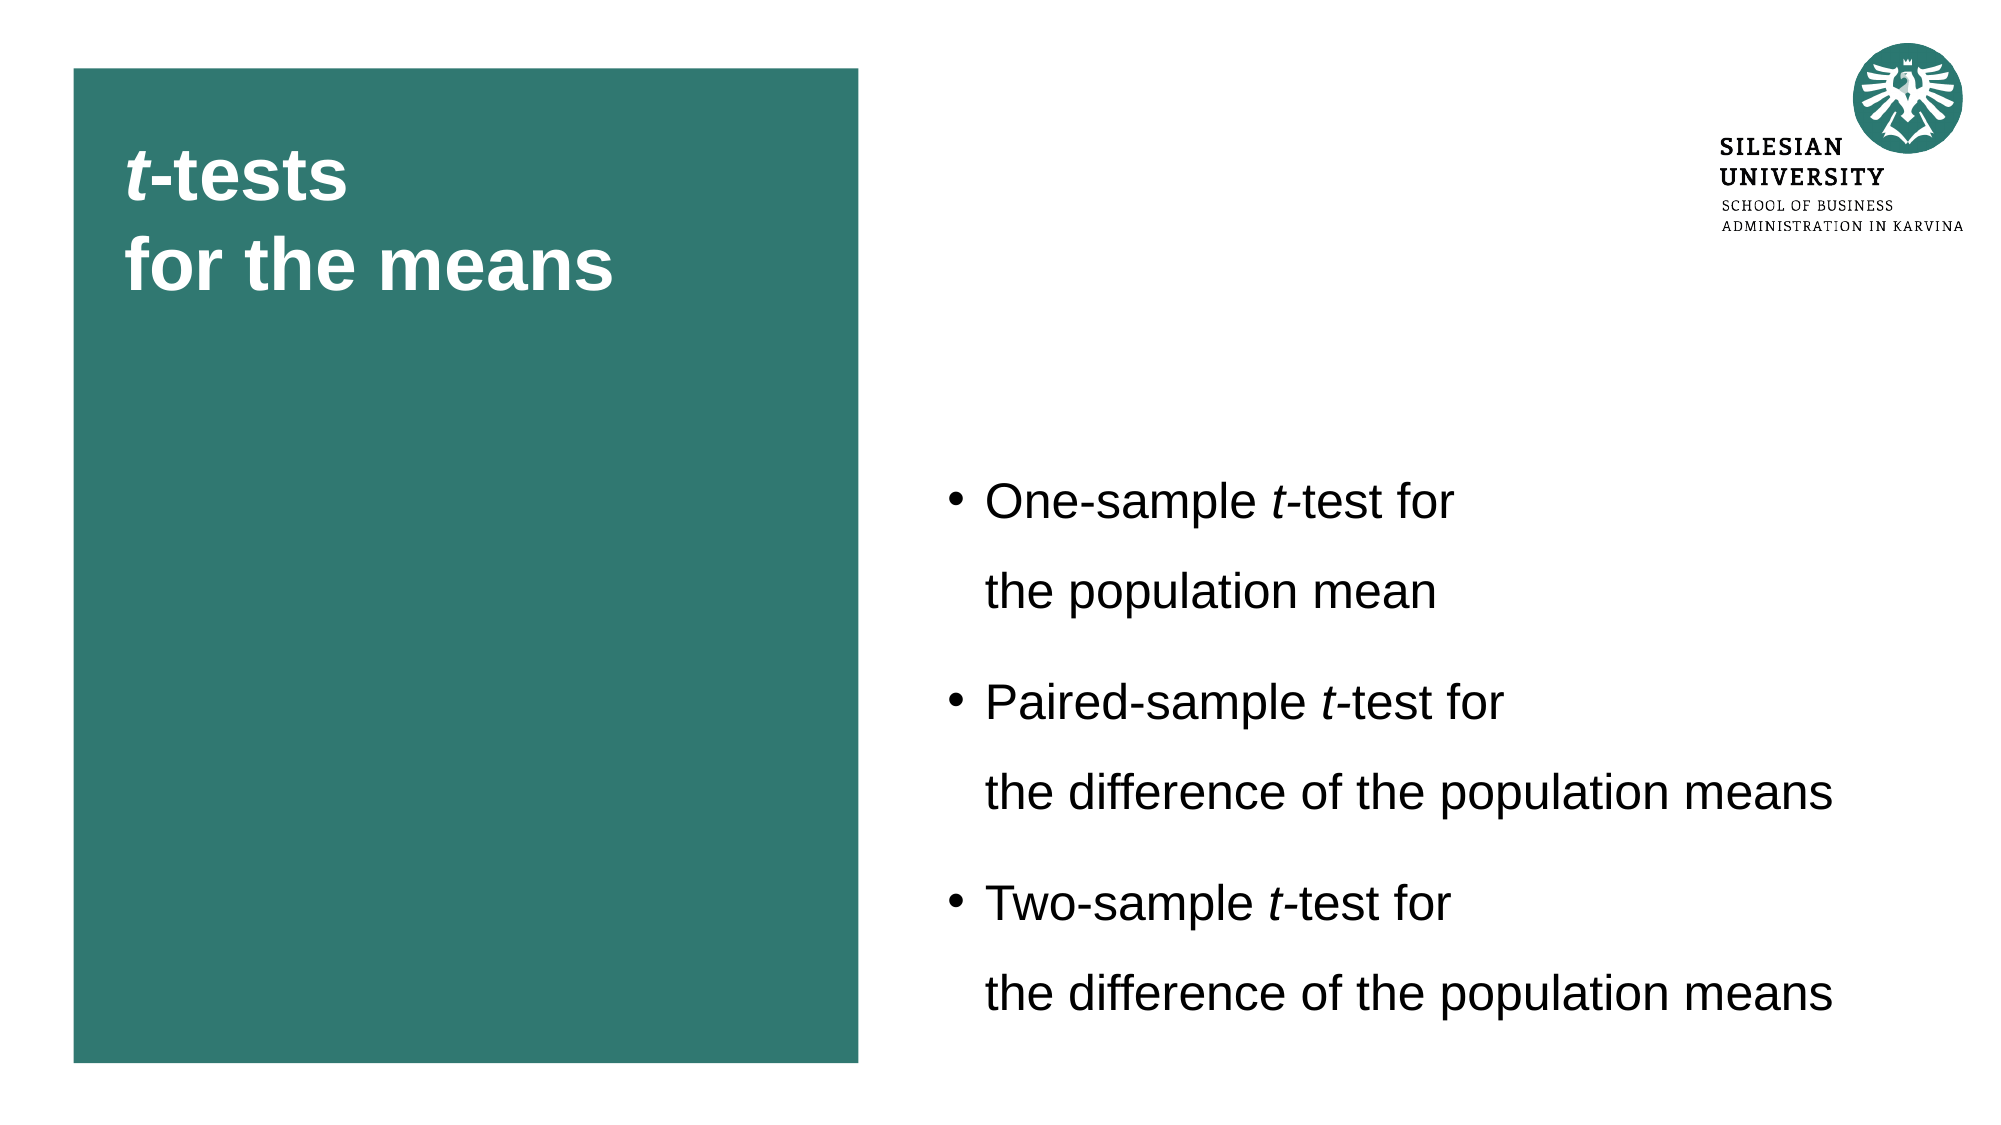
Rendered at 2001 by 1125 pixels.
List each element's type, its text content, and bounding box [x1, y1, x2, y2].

title t-tests for the means [109, 118, 824, 337]
list One-sample t-test for the population mean Paired-sample t-test for the difference of the population means Two-sample t-test for the difference of the population means [932, 431, 1907, 1063]
picture [1720, 43, 1963, 231]
